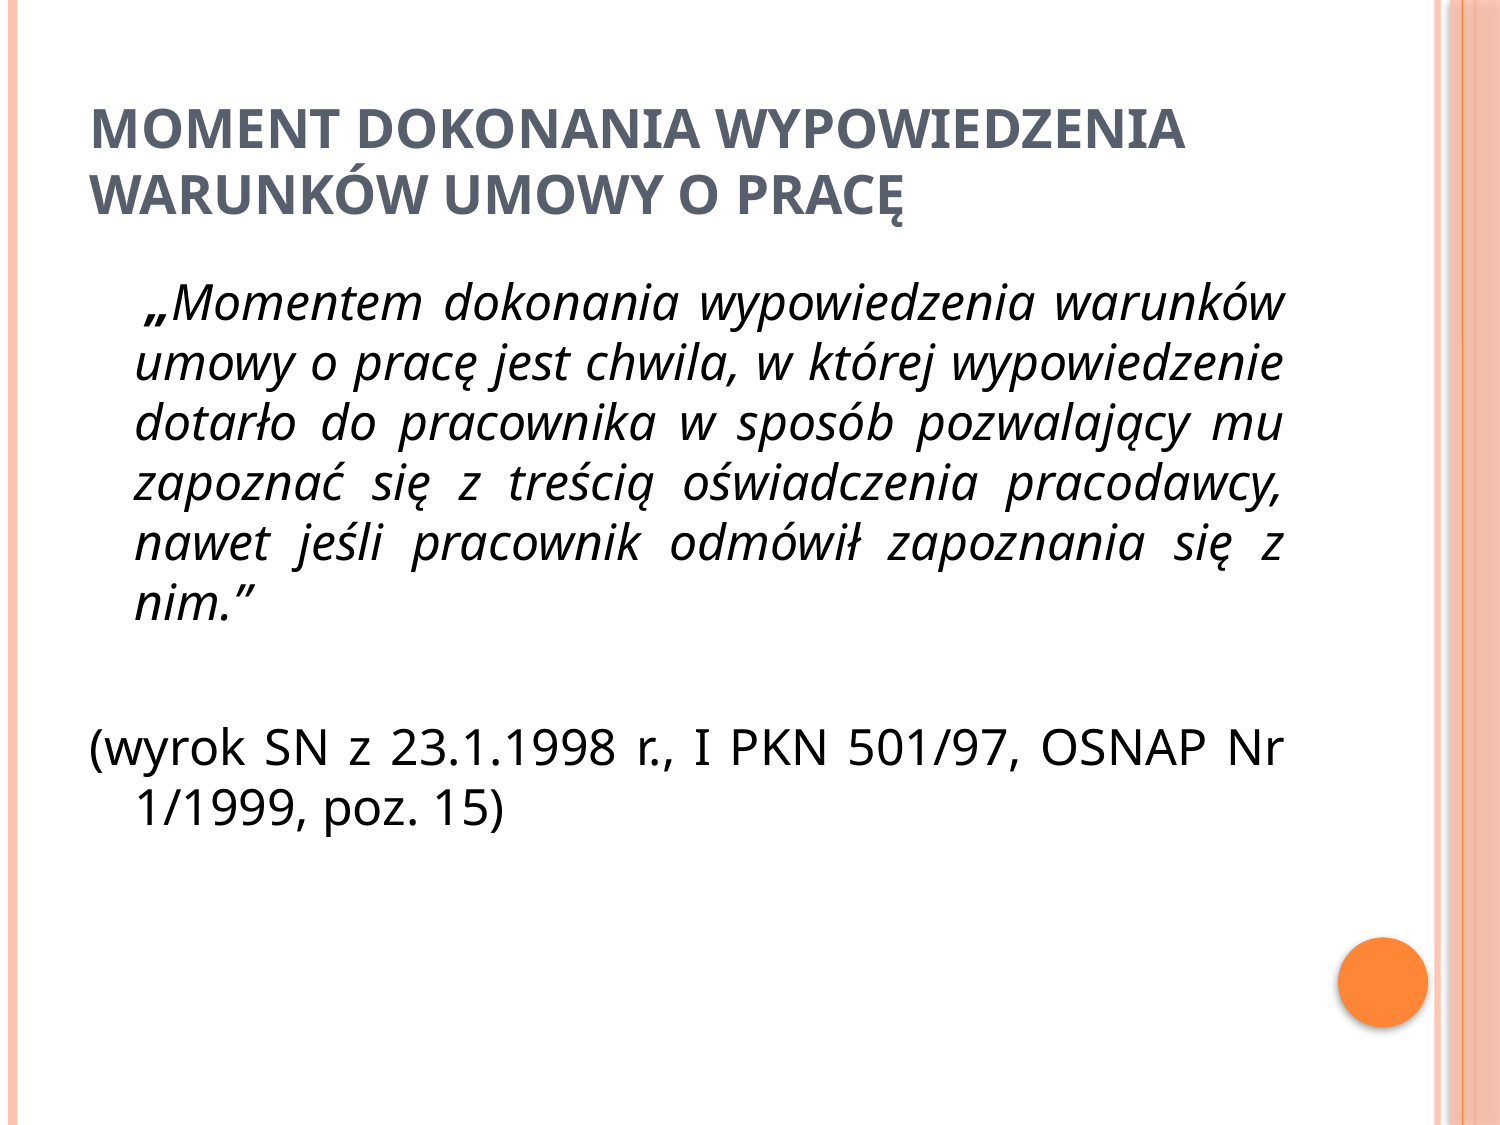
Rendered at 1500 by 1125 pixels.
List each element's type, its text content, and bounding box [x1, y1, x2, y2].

list „Momentem dokonania wypowiedzenia warunków umowy o pracę jest chwila, w której wypowiedzenie dotarło do pracownika w sposób pozwalający mu zapoznać się z treścią oświadczenia pracodawcy, nawet jeśli pracownik odmówił zapoznania się z nim.” (wyrok SN z 23.1.1998 r., I PKN 501/97, OSNAP Nr 1/1999, poz. 15) [75, 262, 1300, 1062]
title Moment dokonania wypowiedzenia warunków umowy o pracę [75, 45, 1300, 233]
